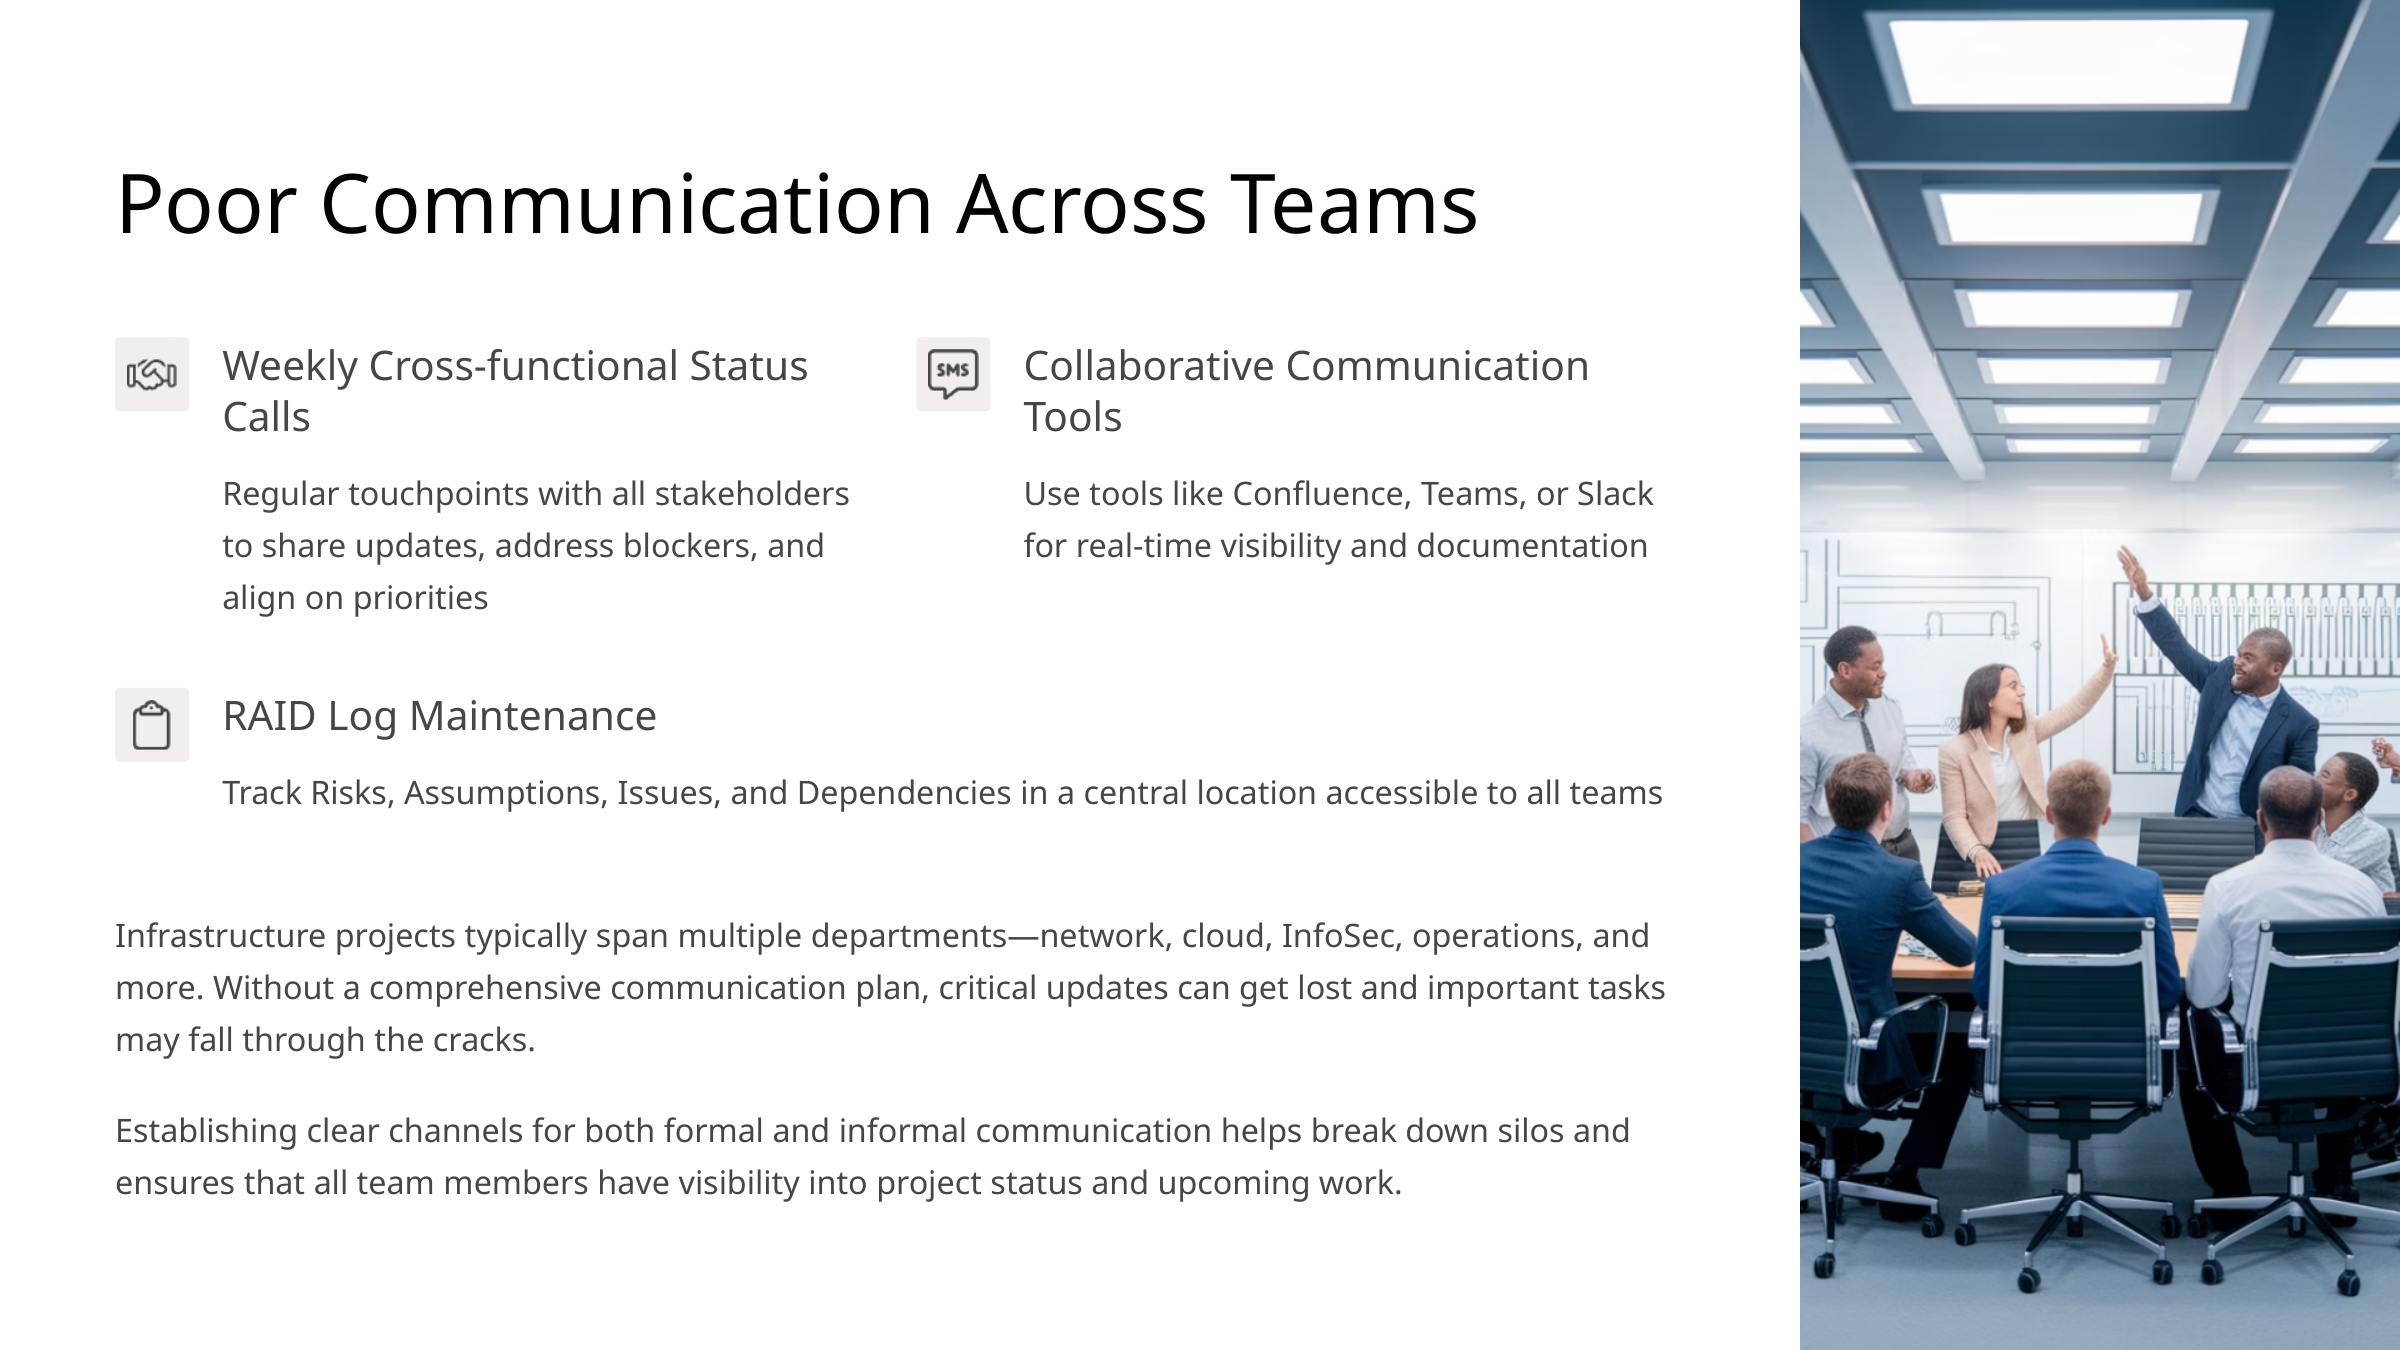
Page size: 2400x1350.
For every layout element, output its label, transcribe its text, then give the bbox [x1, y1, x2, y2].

text_box Weekly Cross-functional Status Calls [222, 337, 884, 441]
text_box Establishing clear channels for both formal and informal communication helps break down silos and ensures that all team members have visibility into project status and upcoming work. [115, 1096, 1685, 1202]
text_box Track Risks, Assumptions, Issues, and Dependencies in a central location accessible to all teams [222, 759, 1685, 865]
picture [928, 343, 979, 406]
text_box Collaborative Communication Tools [1023, 337, 1685, 441]
picture [127, 694, 177, 756]
text_box [115, 687, 190, 762]
picture [127, 343, 177, 406]
text_box Use tools like Confluence, Teams, or Slack for real-time visibility and documentation [1023, 459, 1685, 618]
text_box Poor Communication Across Teams [115, 147, 1519, 251]
picture [1799, 0, 2400, 1350]
text_box [115, 337, 190, 412]
text_box Regular touchpoints with all stakeholders to share updates, address blockers, and align on priorities [222, 459, 884, 618]
text_box [916, 337, 991, 412]
text_box RAID Log Maintenance [222, 687, 665, 740]
text_box Infrastructure projects typically span multiple departments—network, cloud, InfoSec, operations, and more. Without a comprehensive communication plan, critical updates can get lost and important tasks may fall through the cracks. [115, 901, 1685, 1060]
